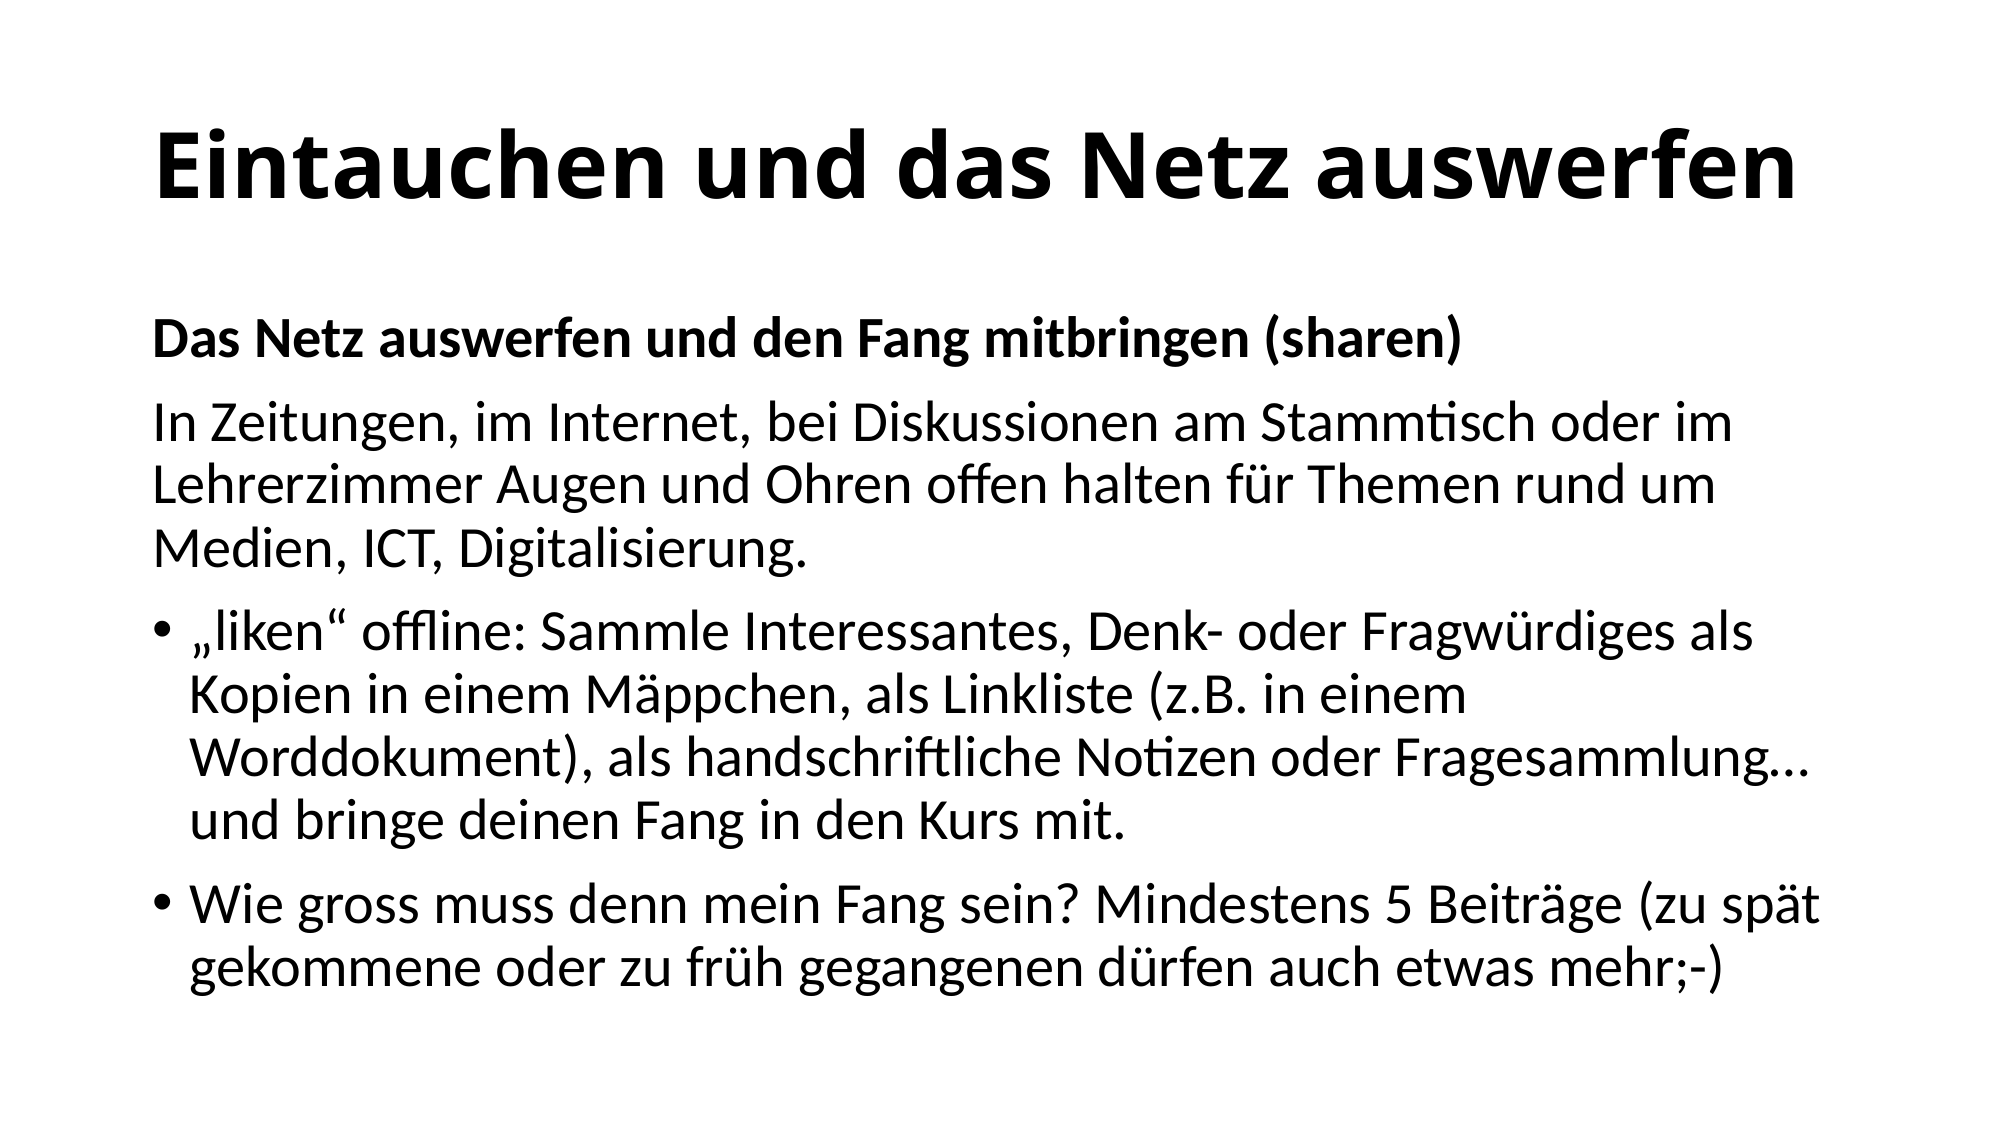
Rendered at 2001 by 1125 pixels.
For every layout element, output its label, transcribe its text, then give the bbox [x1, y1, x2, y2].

title Eintauchen und das Netz auswerfen [137, 59, 1863, 278]
list Das Netz auswerfen und den Fang mitbringen (sharen) In Zeitungen, im Internet, bei Diskussionen am Stammtisch oder im Lehrerzimmer Augen und Ohren offen halten für Themen rund um Medien, ICT, Digitalisierung. „liken“ offline: Sammle Interessantes, Denk- oder Fragwürdiges als Kopien in einem Mäppchen, als Linkliste (z.B. in einem Worddokument), als handschriftliche Notizen oder Fragesammlung… und bringe deinen Fang in den Kurs mit. Wie gross muss denn mein Fang sein? Mindestens 5 Beiträge (zu spät gekommene oder zu früh gegangenen dürfen auch etwas mehr;-) [137, 299, 1863, 1014]
